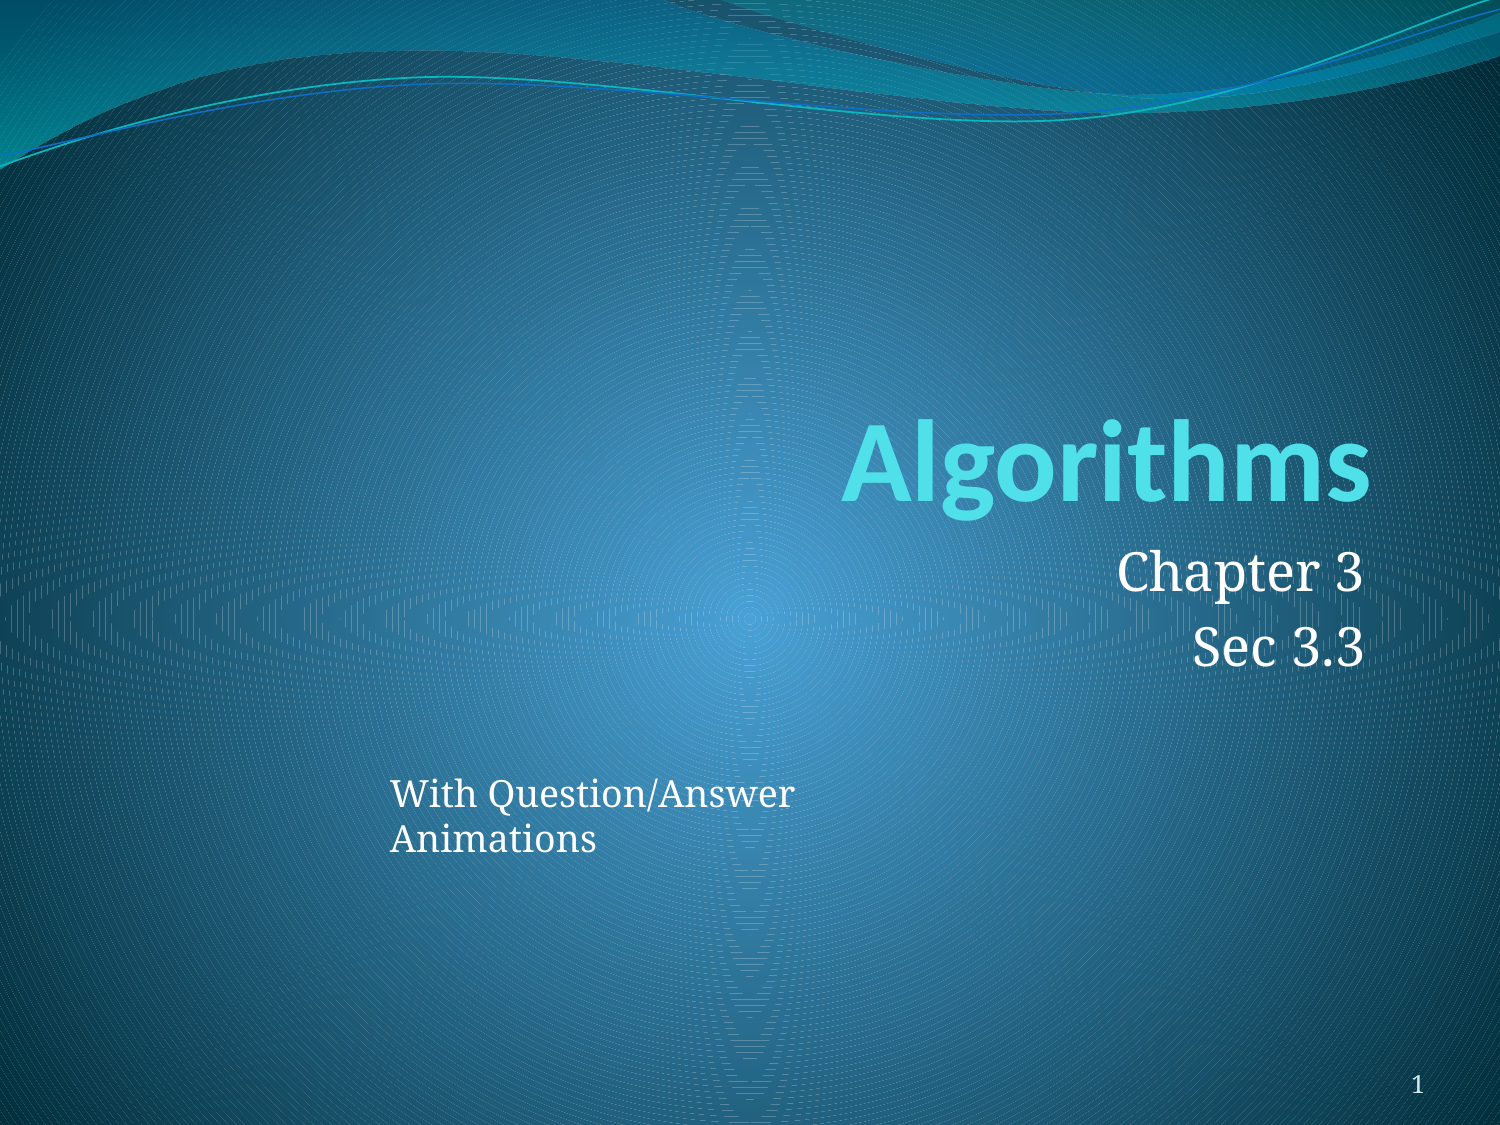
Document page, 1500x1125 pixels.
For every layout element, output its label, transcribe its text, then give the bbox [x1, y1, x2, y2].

title Algorithms [87, 224, 1376, 525]
subtitle Chapter 3 Sec 3.3 [87, 529, 1376, 818]
text_box With Question/Answer Animations [375, 762, 1025, 868]
slide_number 1 [1299, 1042, 1425, 1103]
